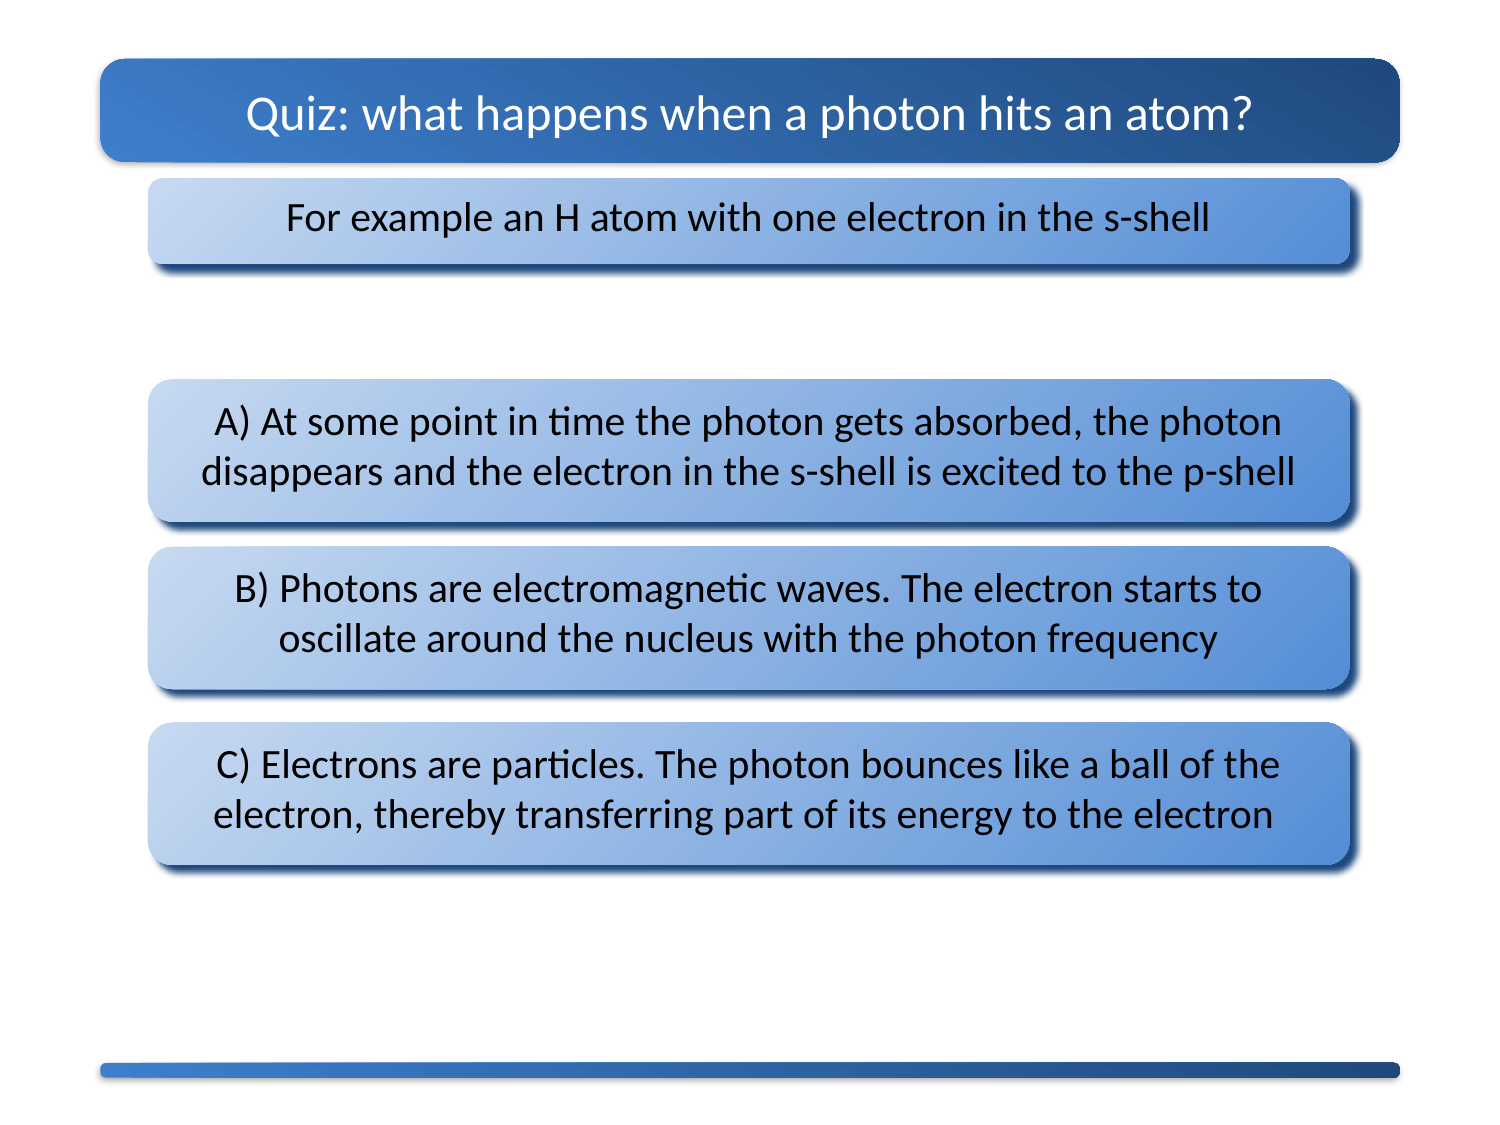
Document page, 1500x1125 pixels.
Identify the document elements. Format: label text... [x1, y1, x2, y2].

text_box C) Electrons are particles. The photon bounces like a ball of the electron, thereby transferring part of its energy to the electron [147, 721, 1351, 866]
text_box For example an H atom with one electron in the s-shell [147, 177, 1351, 265]
text_box A) At some point in time the photon gets absorbed, the photon disappears and the electron in the s-shell is excited to the p-shell [147, 378, 1351, 523]
text_box Quiz: what happens when a photon hits an atom? [99, 58, 1401, 164]
text_box [99, 1062, 1401, 1079]
text_box B) Photons are electromagnetic waves. The electron starts to oscillate around the nucleus with the photon frequency [147, 545, 1351, 690]
